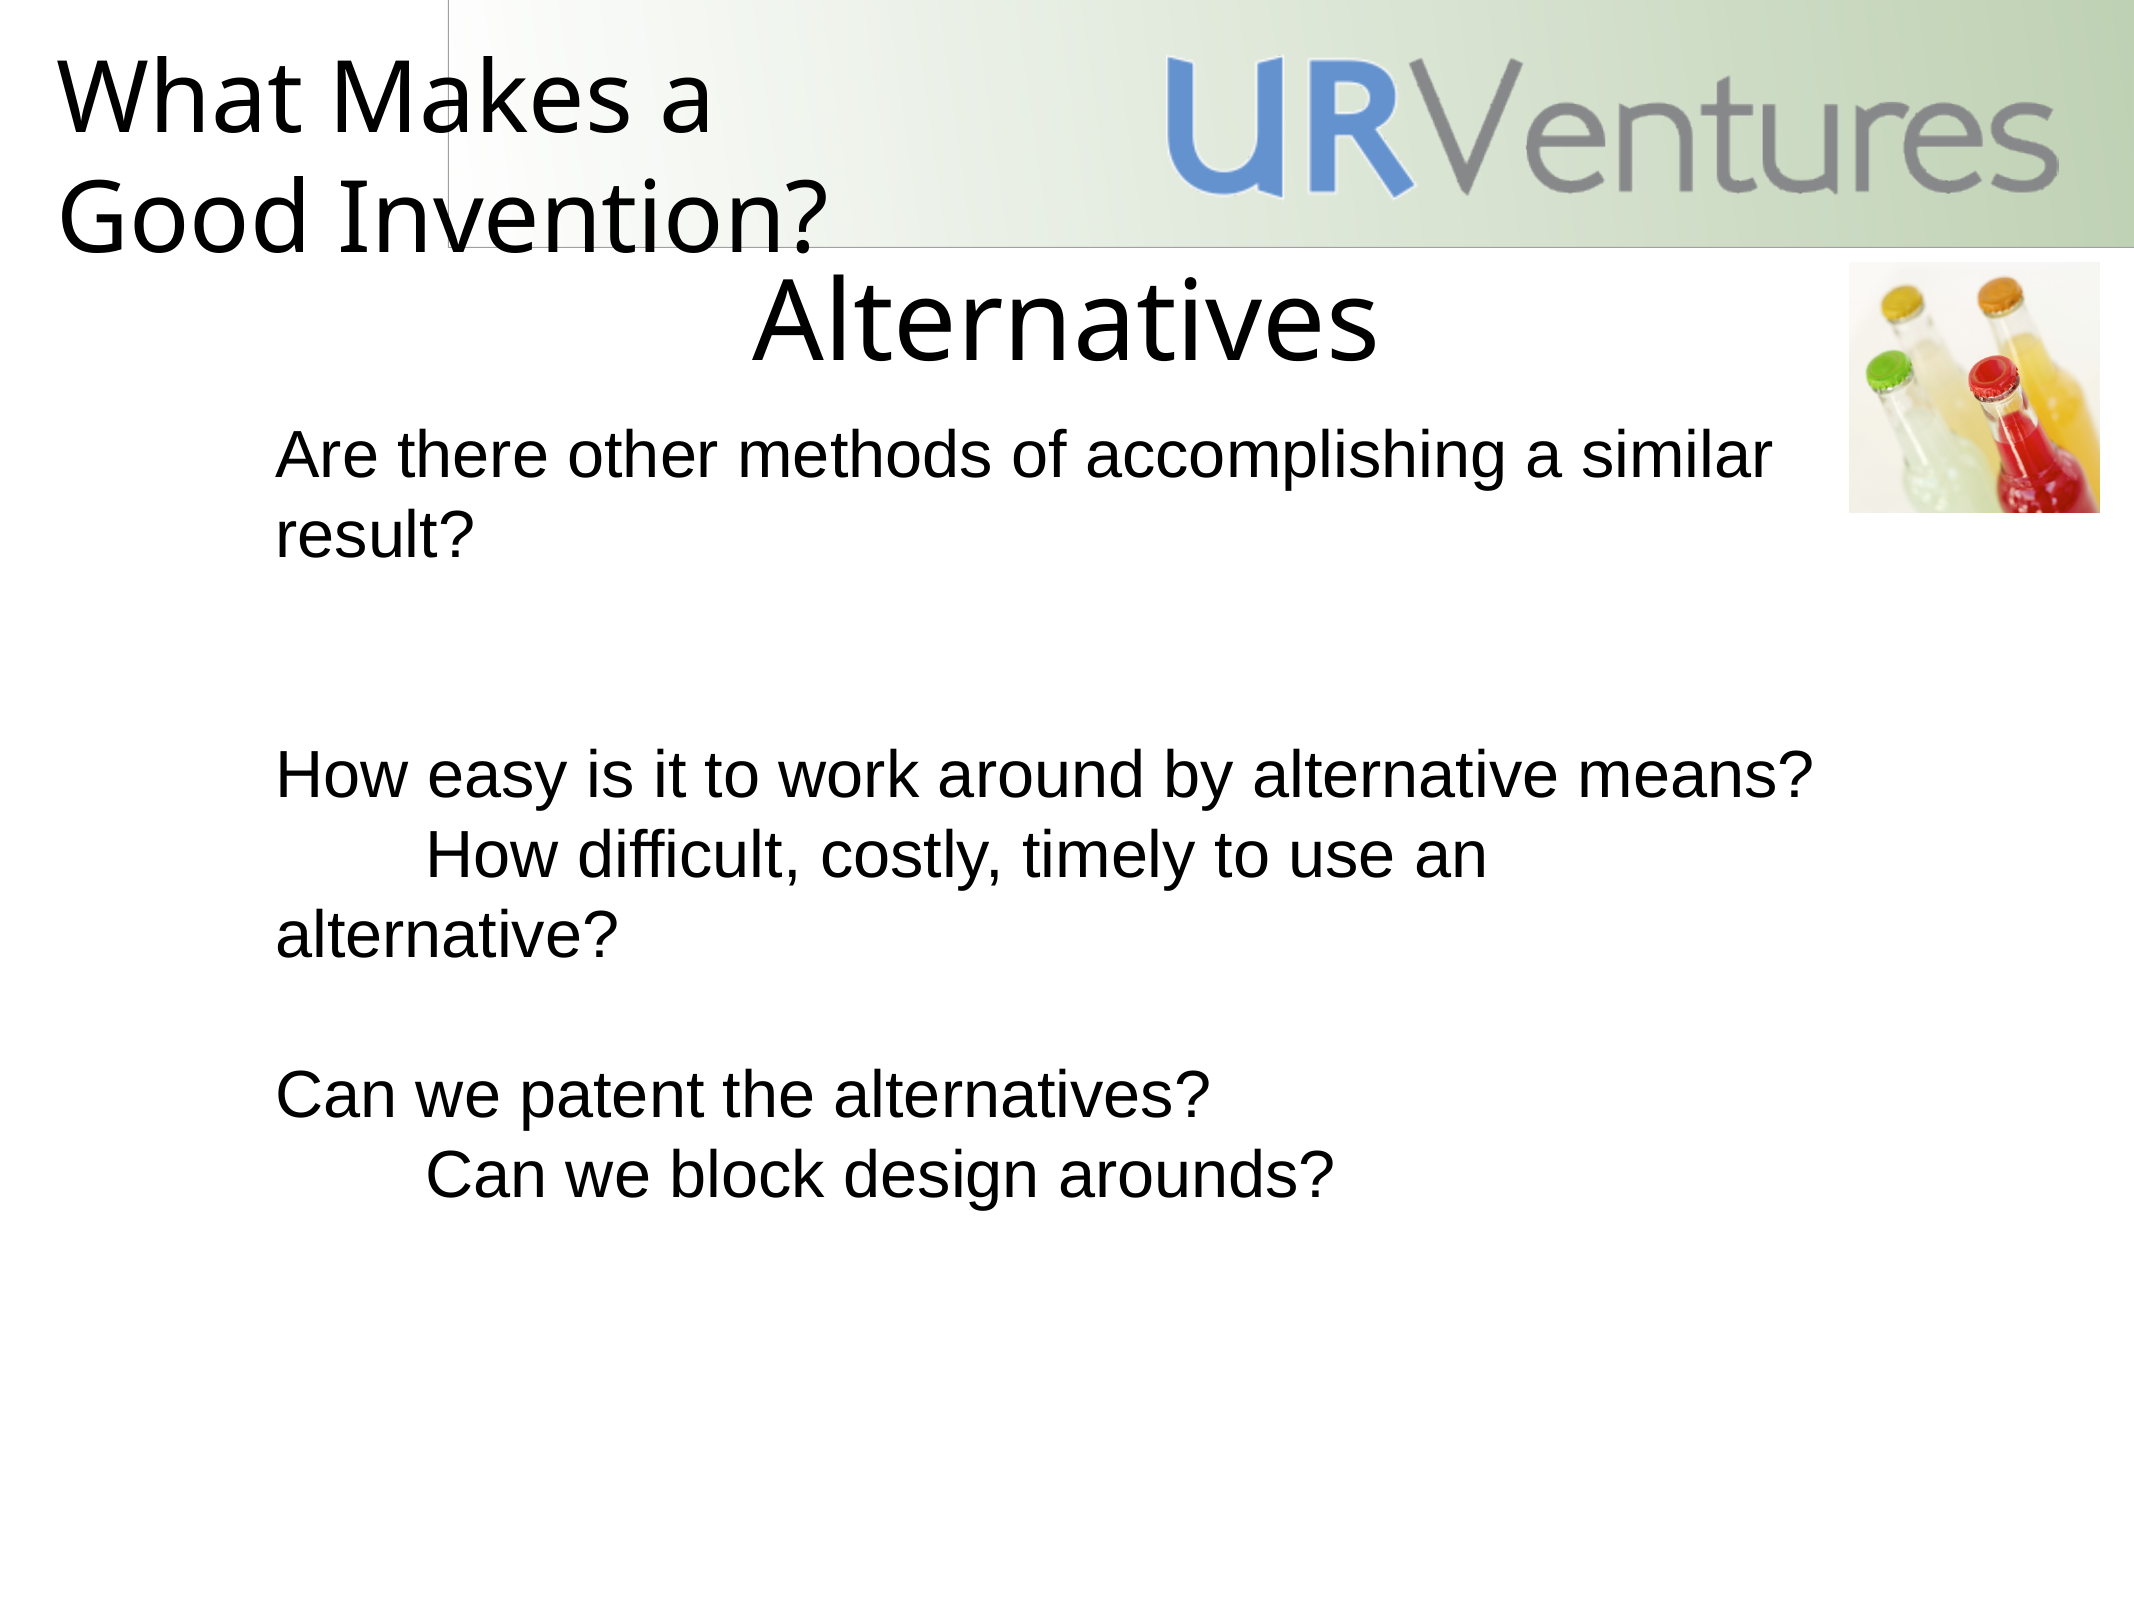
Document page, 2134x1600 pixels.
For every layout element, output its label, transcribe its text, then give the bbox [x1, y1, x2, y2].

title Alternatives [159, 237, 1974, 581]
picture [1849, 262, 2100, 513]
text_box What Makes a Good Invention? [41, 24, 1105, 280]
subtitle Are there other methods of accomplishing a similar result? How easy is it to work around by alternative means? How difficult, costly, timely to use an alternative? Can we patent the alternatives? Can we block design arounds? [254, 399, 1842, 1563]
picture [1166, 54, 2059, 202]
